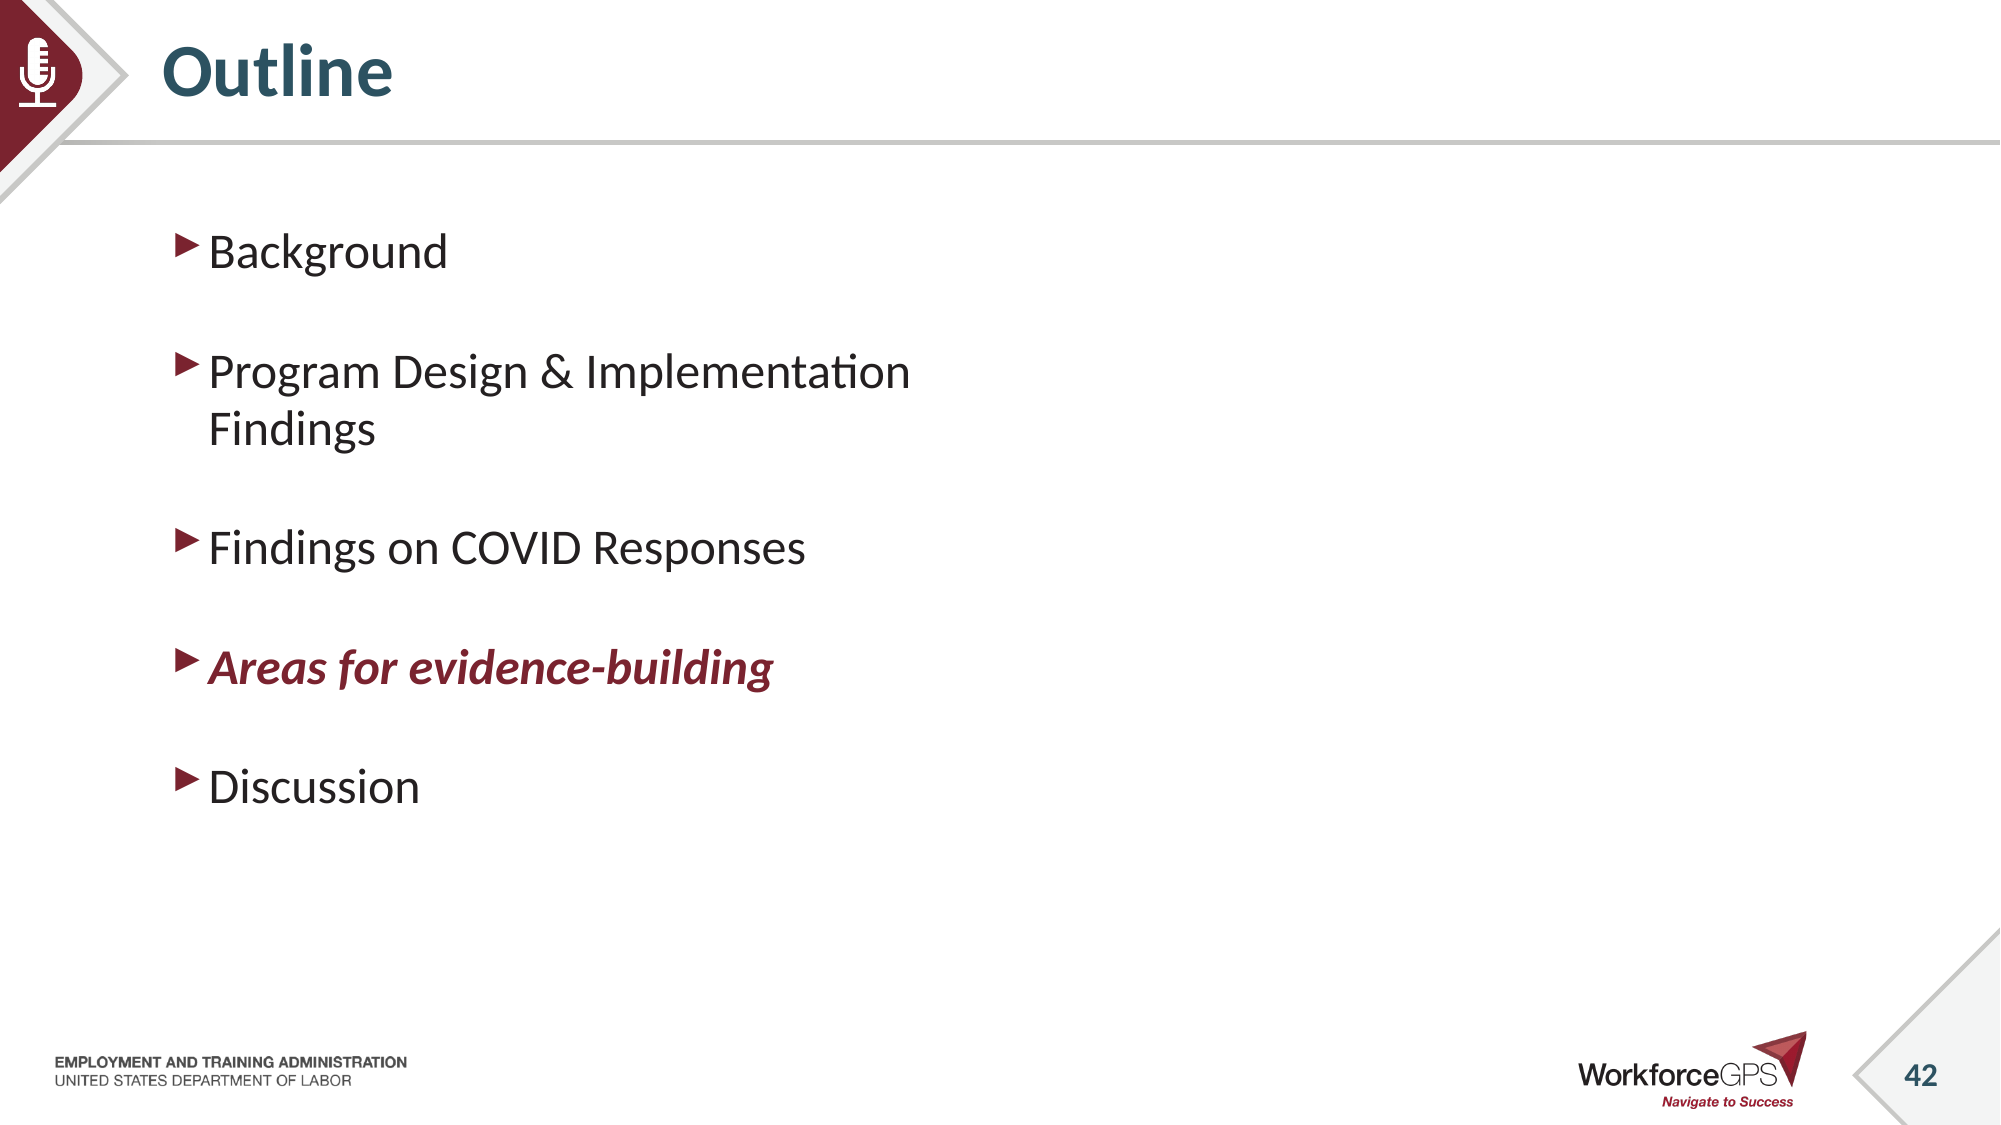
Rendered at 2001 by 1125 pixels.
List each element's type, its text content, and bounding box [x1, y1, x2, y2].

slide_number 42 [1867, 1042, 1975, 1103]
title Outline [132, 7, 1950, 137]
picture [0, 34, 75, 110]
text_box Background Program Design & Implementation Findings Findings on COVID Responses Areas for evidence-building Discussion [156, 215, 1050, 900]
table_header % of States [47, 1049, 420, 1095]
